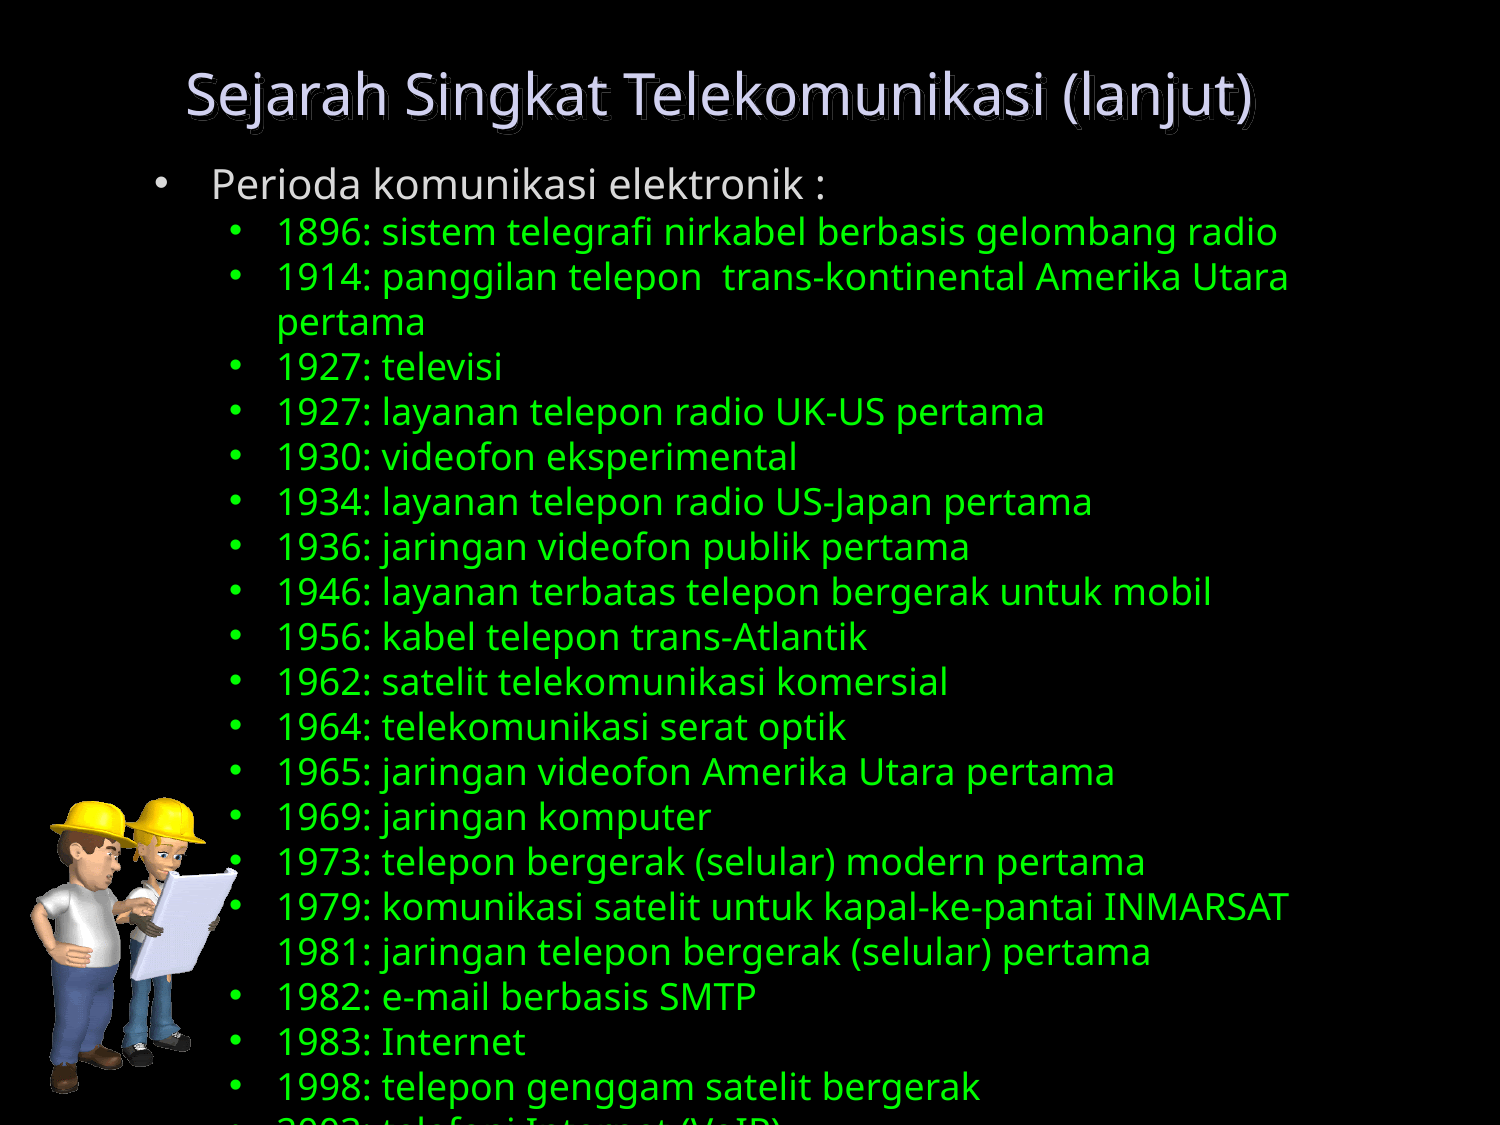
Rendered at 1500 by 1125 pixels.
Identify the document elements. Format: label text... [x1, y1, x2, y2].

picture [0, 787, 249, 1101]
text_box Sejarah Singkat Telekomunikasi (lanjut) [170, 50, 1334, 135]
text_box Perioda komunikasi elektronik : 1896: sistem telegrafi nirkabel berbasis gelombang radio 1914: panggilan telepon trans-kontinental Amerika Utara pertama 1927: televisi 1927: layanan telepon radio UK-US pertama 1930: videofon eksperimental 1934: layanan telepon radio US-Japan pertama 1936: jaringan videofon publik pertama 1946: layanan terbatas telepon bergerak untuk mobil 1956: kabel telepon trans-Atlantik 1962: satelit telekomunikasi komersial 1964: telekomunikasi serat optik 1965: jaringan videofon Amerika Utara pertama 1969: jaringan komputer 1973: telepon bergerak (selular) modern pertama 1979: komunikasi satelit untuk kapal-ke-pantai INMARSAT 1981: jaringan telepon bergerak (selular) pertama 1982: e-mail berbasis SMTP 1983: Internet 1998: telepon genggam satelit bergerak 2003: telefoni Internet (VoIP) [139, 149, 1463, 1125]
